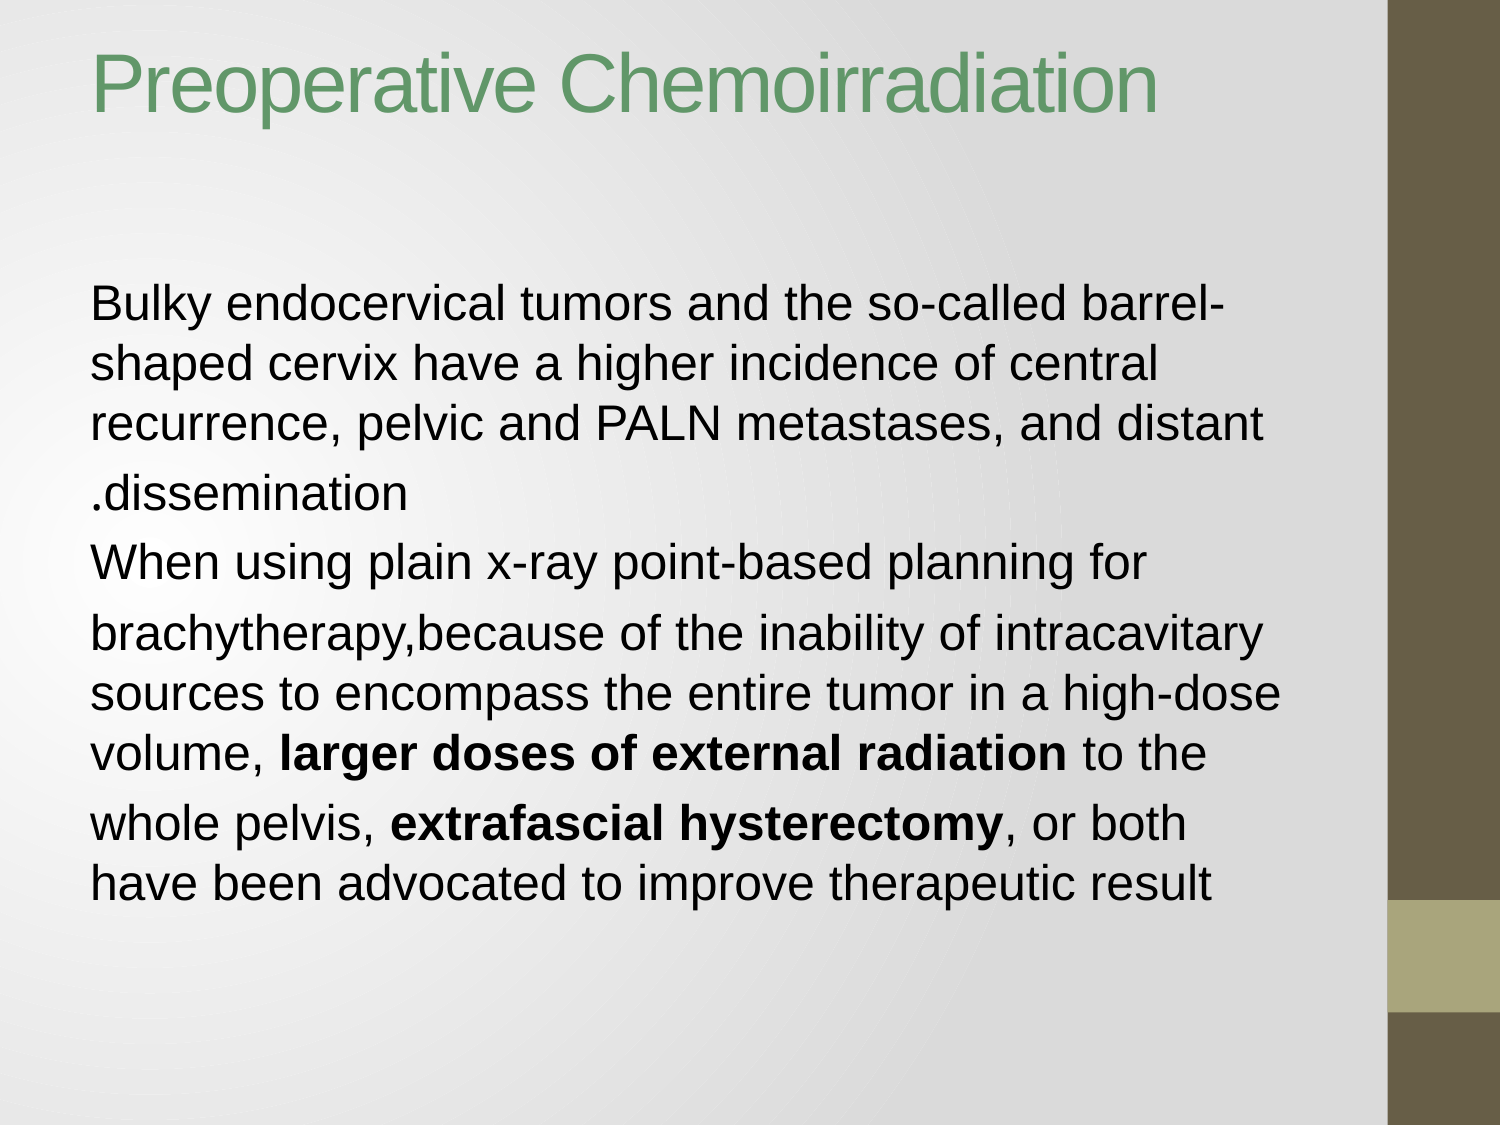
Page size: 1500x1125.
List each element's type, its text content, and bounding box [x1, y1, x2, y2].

title Preoperative Chemoirradiation [75, 45, 1325, 233]
list Bulky endocervical tumors and the so-called barrel-shaped cervix have a higher incidence of central recurrence, pelvic and PALN metastases, and distant dissemination. When using plain x-ray point-based planning for brachytherapy,because of the inability of intracavitary sources to encompass the entire tumor in a high-dose volume, larger doses of external radiation to the whole pelvis, extrafascial hysterectomy, or both have been advocated to improve therapeutic result [75, 262, 1325, 1050]
